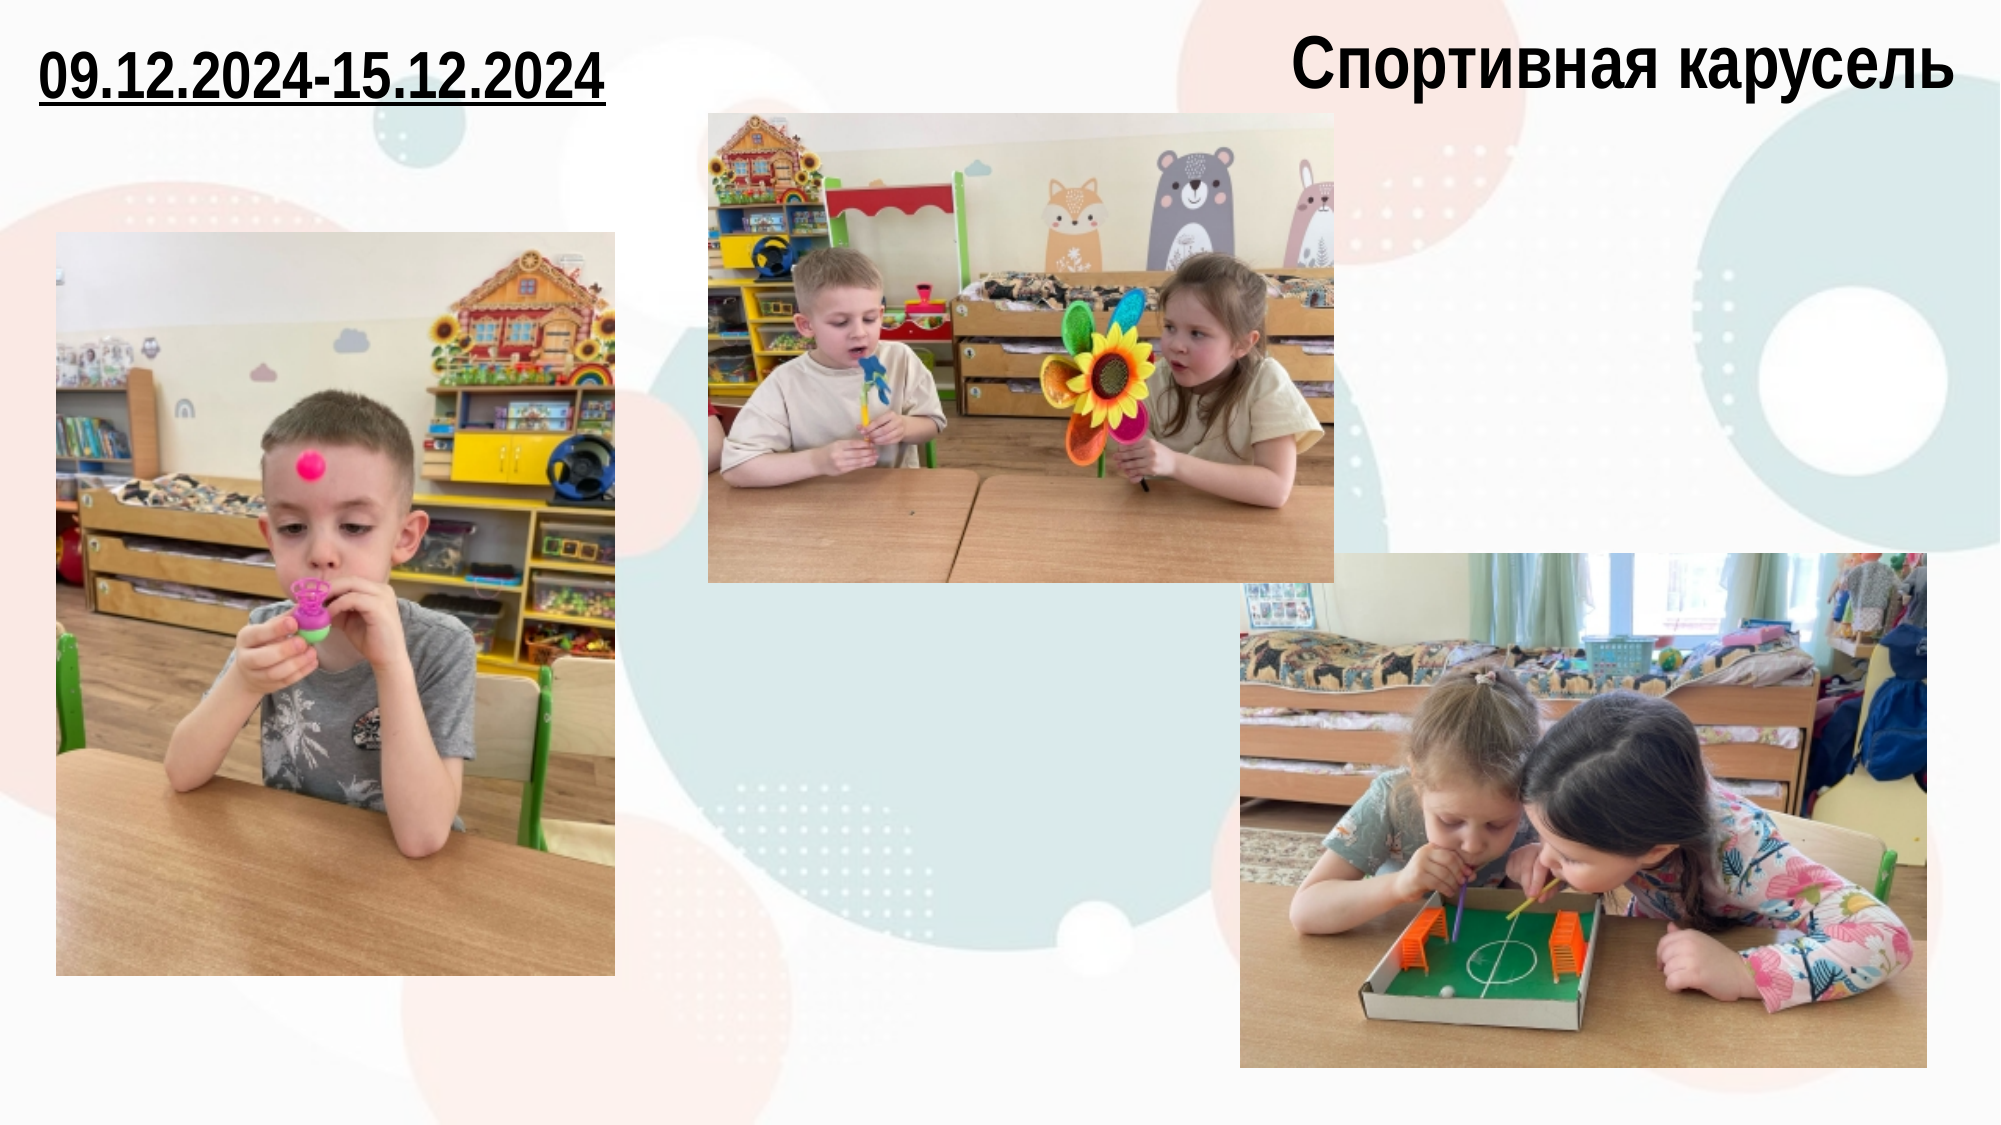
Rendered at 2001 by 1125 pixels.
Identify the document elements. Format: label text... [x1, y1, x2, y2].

picture [56, 232, 615, 976]
picture [708, 113, 1927, 1068]
text_box Спортивная карусель [1276, 6, 2000, 111]
text_box 09.12.2024-15.12.2024 [24, 23, 1025, 119]
